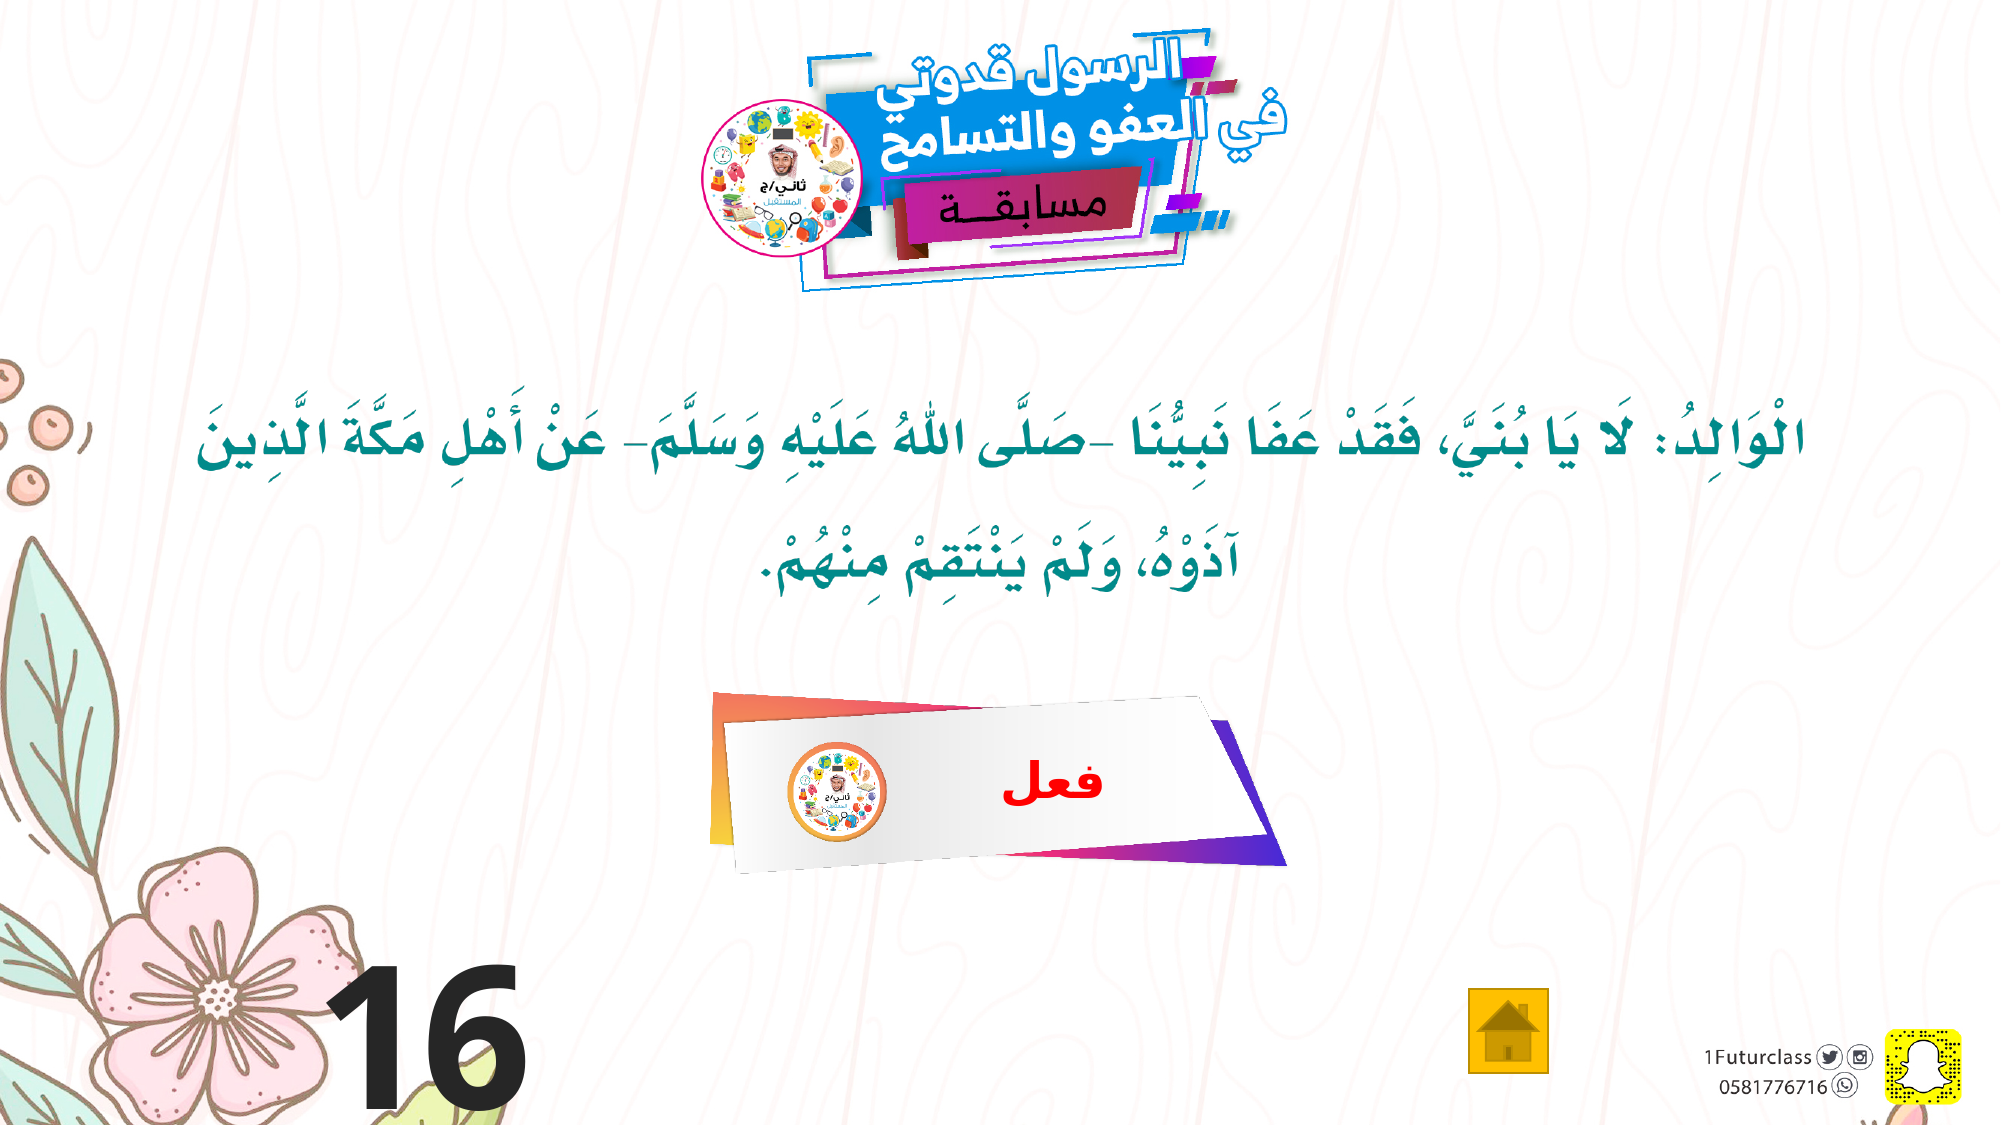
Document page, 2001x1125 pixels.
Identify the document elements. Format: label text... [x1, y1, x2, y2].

text_box [1468, 988, 1549, 1074]
picture [0, 0, 2001, 1125]
text_box 16 [277, 902, 571, 1125]
